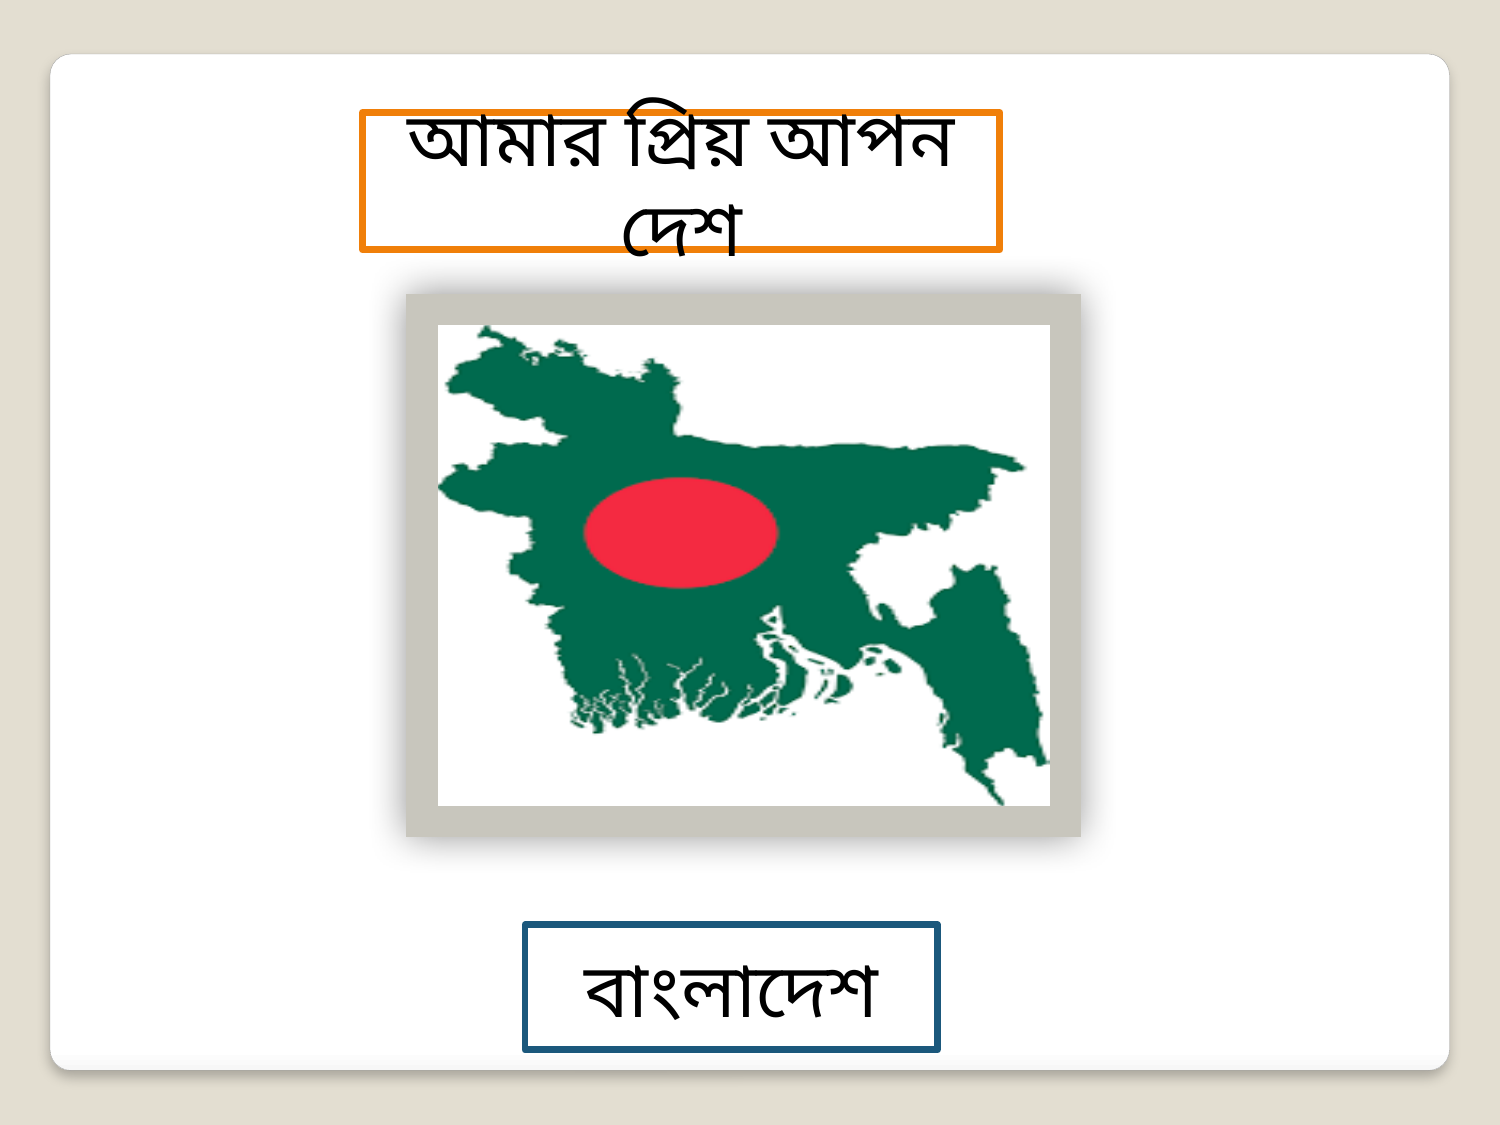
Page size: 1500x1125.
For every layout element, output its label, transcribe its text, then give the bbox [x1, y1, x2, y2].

text_box বাংলাদেশ [522, 921, 941, 1053]
picture [437, 324, 1051, 807]
text_box আমার প্রিয় আপন দেশ [359, 109, 1003, 253]
